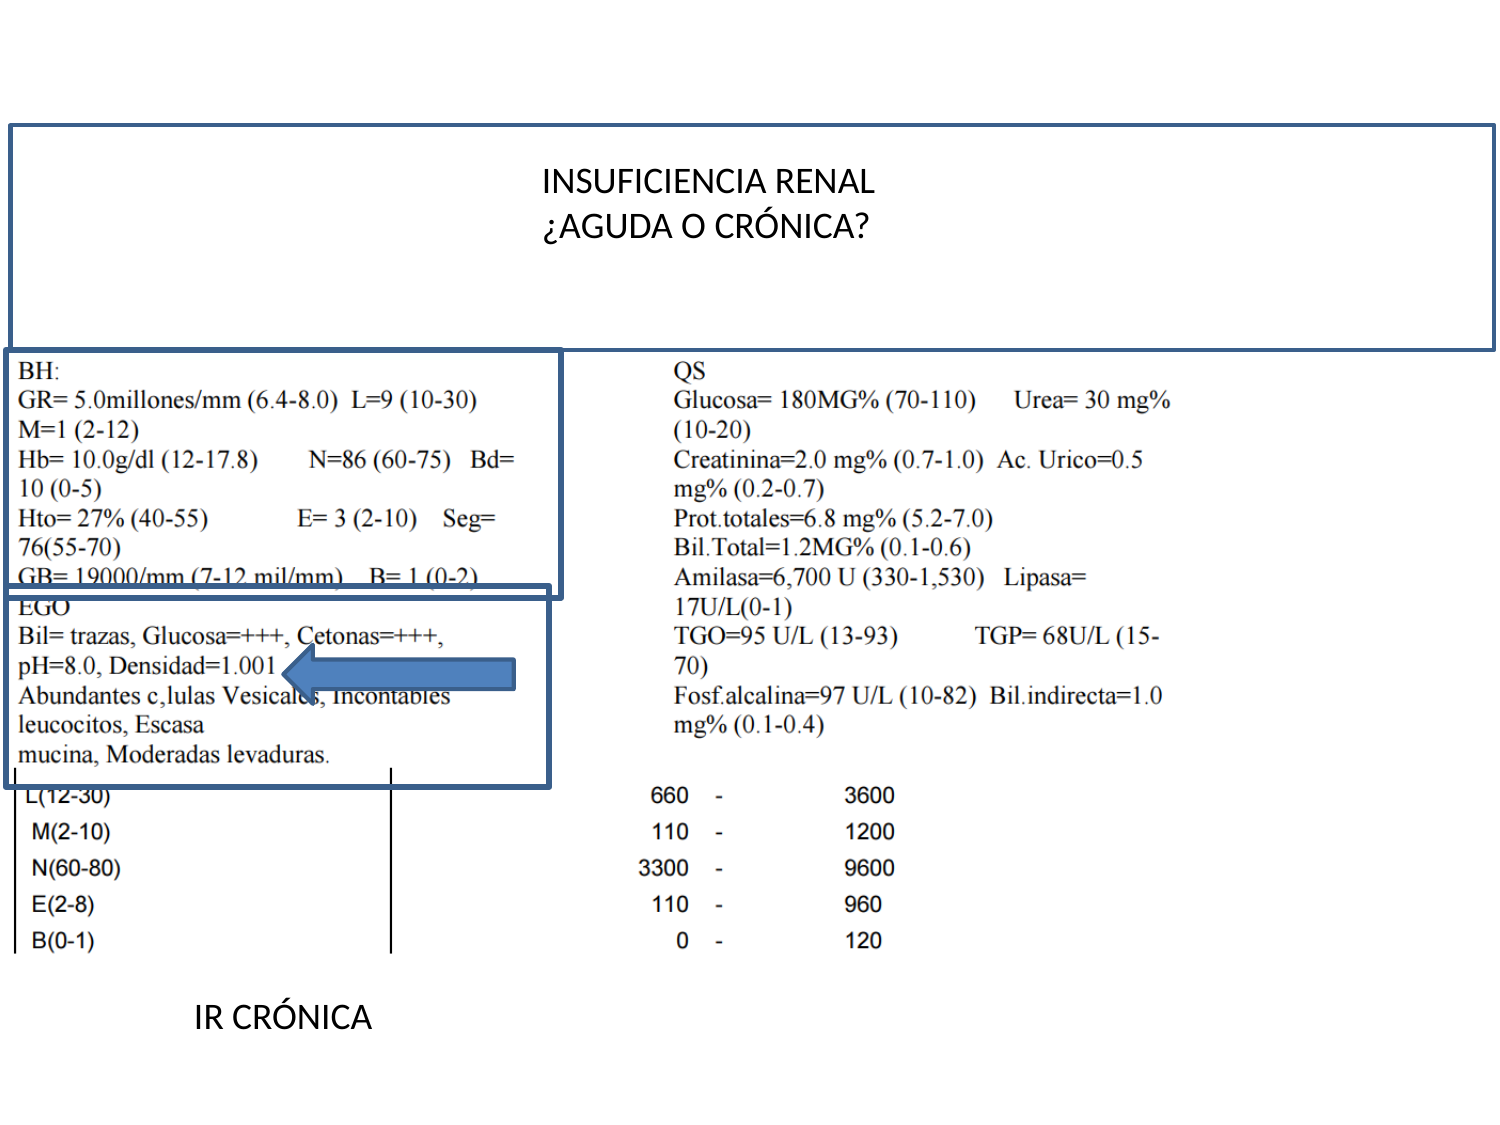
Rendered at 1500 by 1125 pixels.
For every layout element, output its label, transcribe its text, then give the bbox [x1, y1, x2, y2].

text_box [1240, 123, 1496, 352]
text_box IR CRÓNICA [179, 1016, 388, 1045]
picture [0, 125, 1241, 1008]
